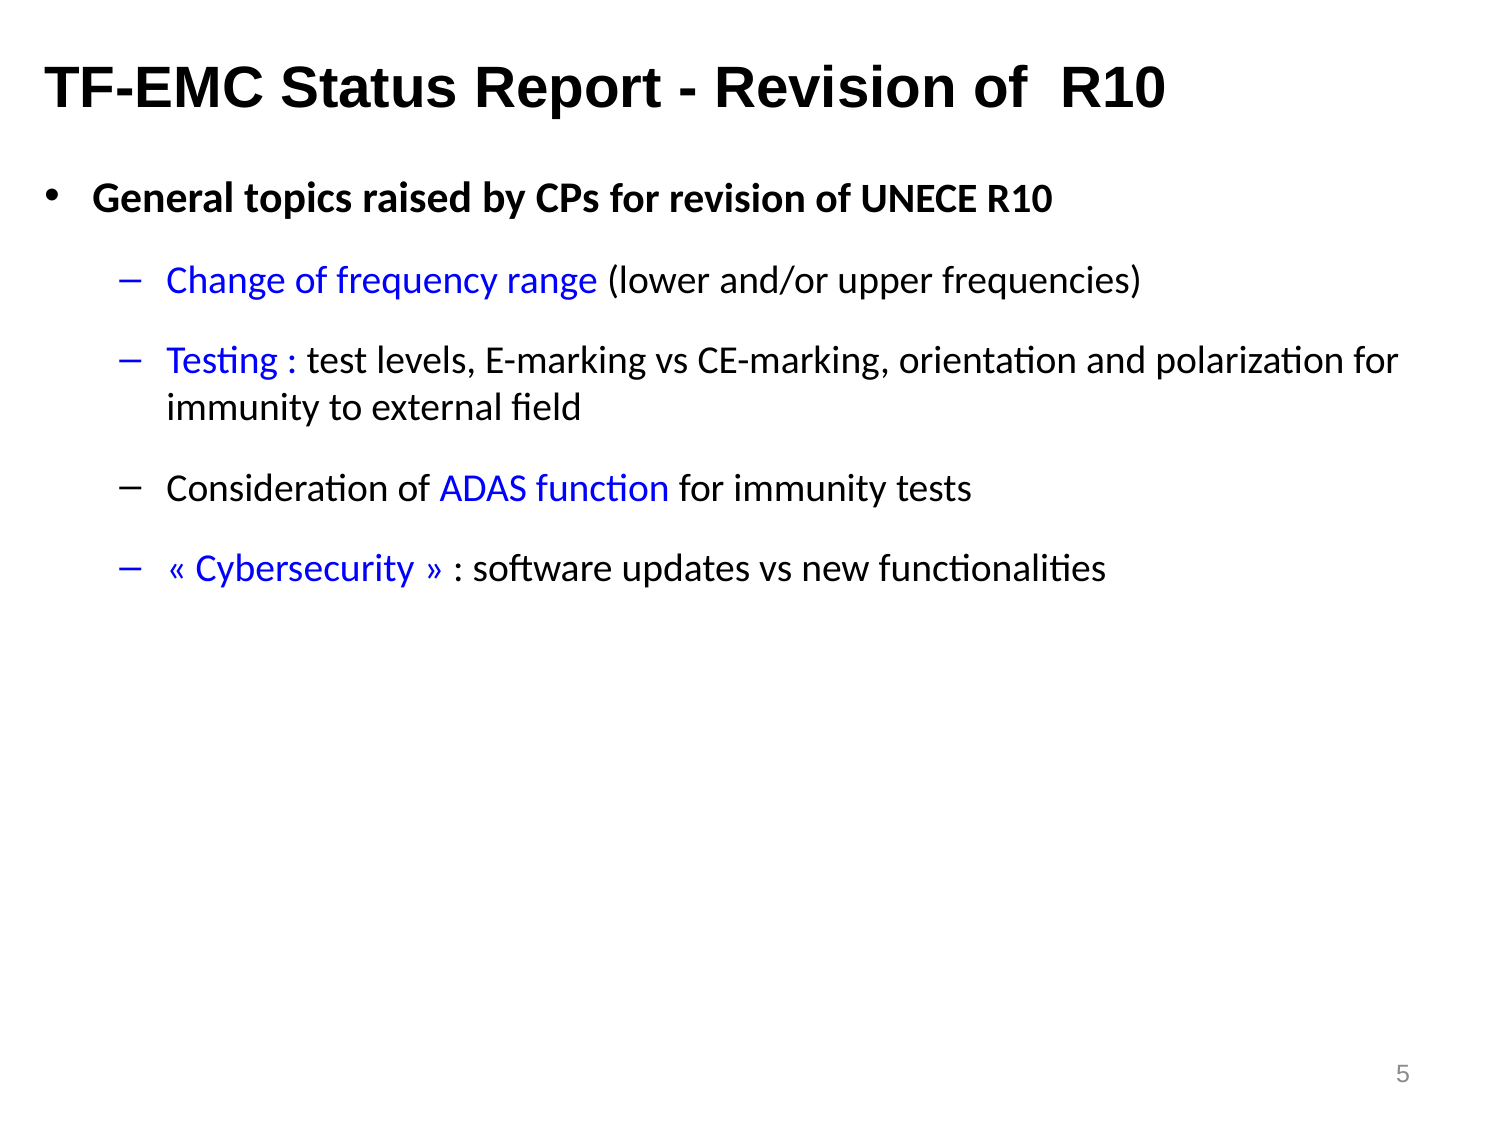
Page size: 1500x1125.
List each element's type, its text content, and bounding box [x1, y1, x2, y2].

text_box General topics raised by CPs for revision of UNECE R10 Change of frequency range (lower and/or upper frequencies) Testing : test levels, E-marking vs CE-marking, orientation and polarization for immunity to external field Consideration of ADAS function for immunity tests « Cybersecurity » : software updates vs new functionalities [29, 160, 1452, 799]
slide_number 5 [1074, 1042, 1425, 1103]
text_box TF-EMC Status Report - Revision of R10 [29, 30, 1447, 138]
